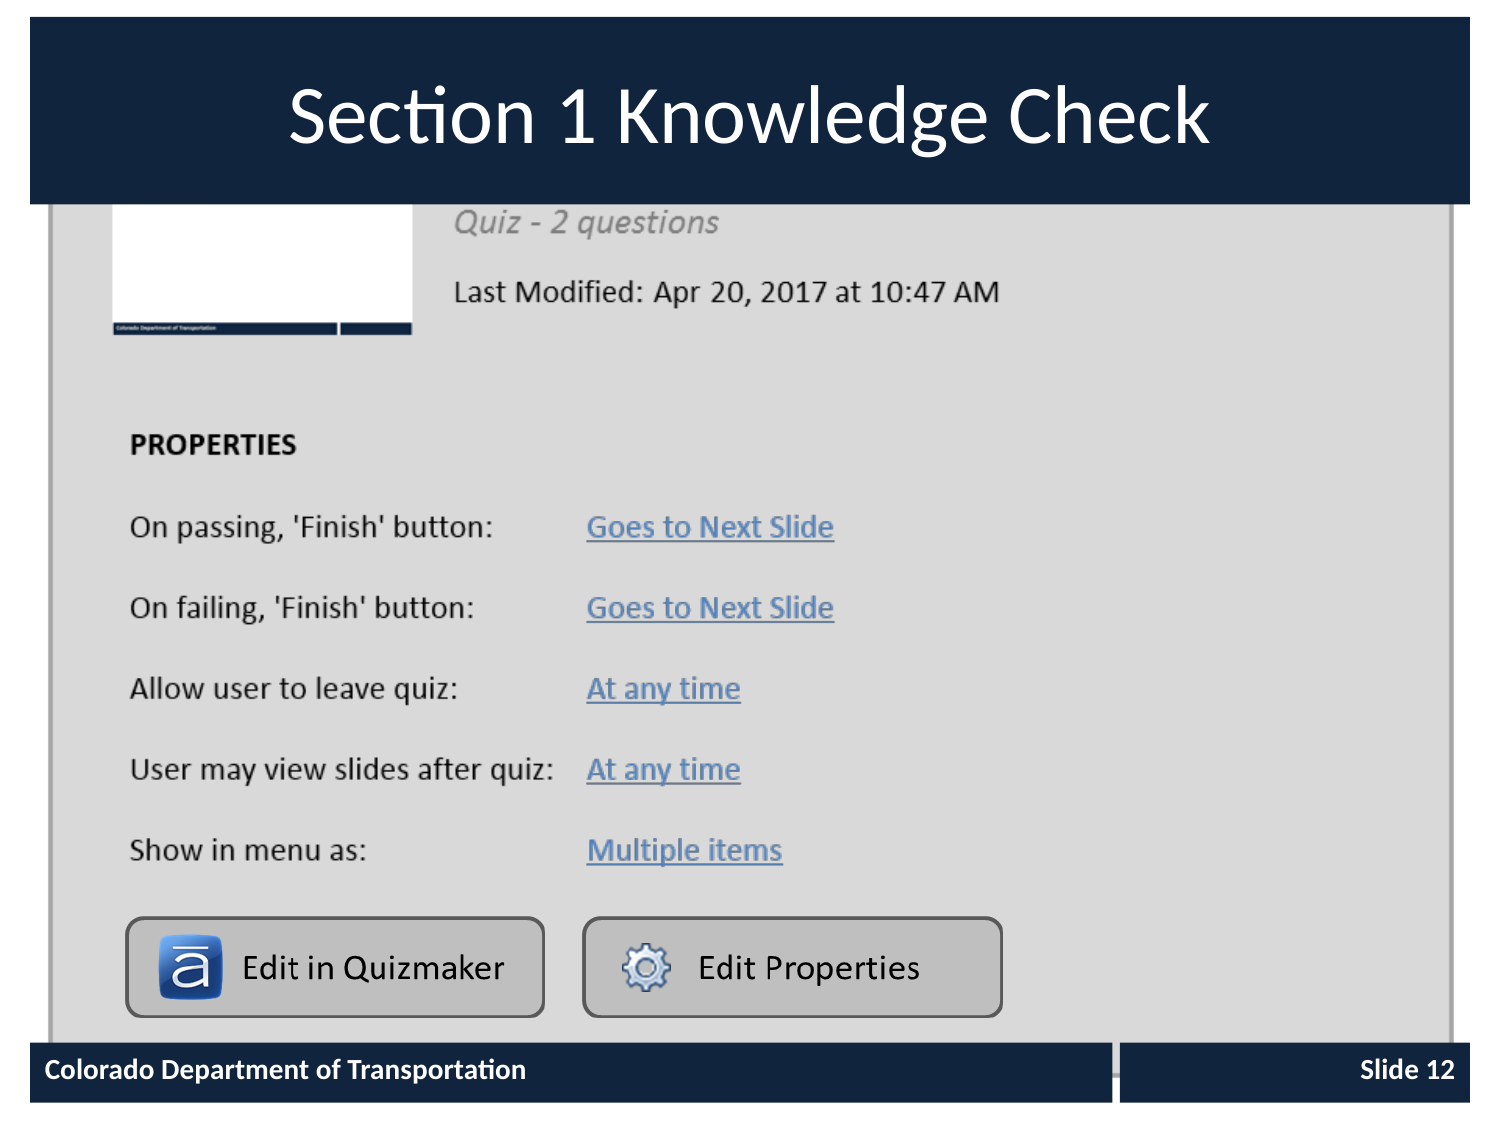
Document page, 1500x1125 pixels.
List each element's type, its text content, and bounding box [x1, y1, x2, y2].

slide_number Slide 12 [1119, 1042, 1470, 1103]
title Section 1 Knowledge Check [29, 16, 1471, 205]
footer Colorado Department of Transportation [30, 1042, 1113, 1103]
picture [0, 0, 1500, 1125]
